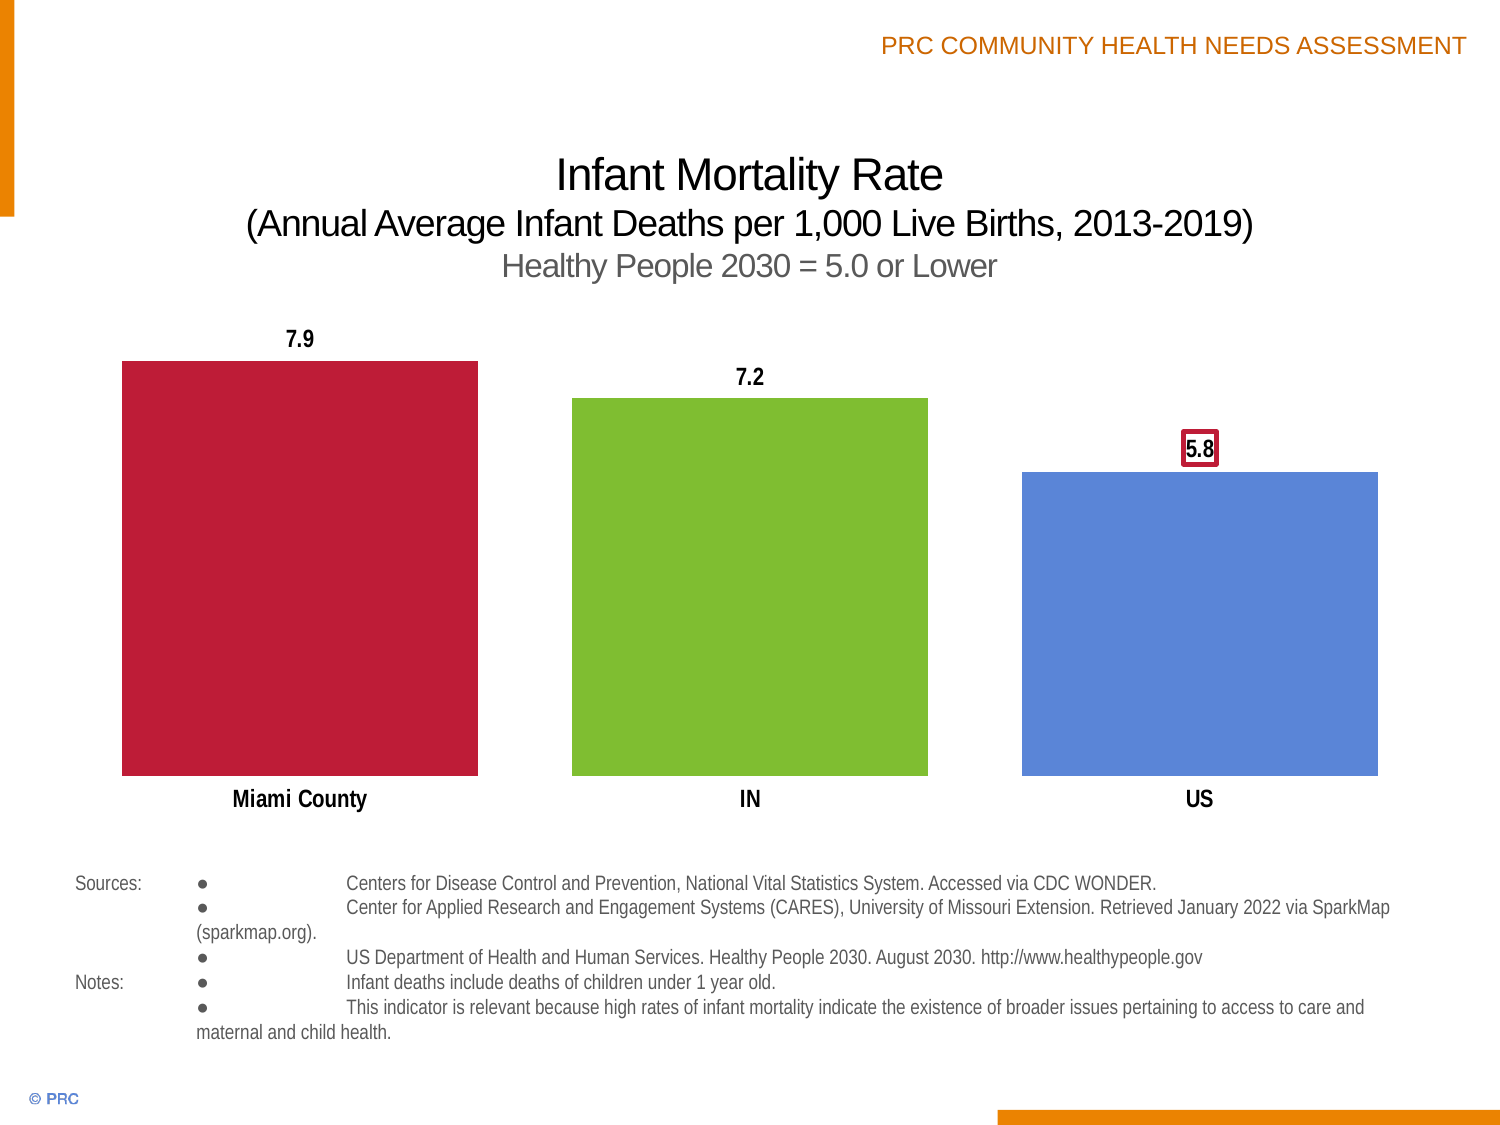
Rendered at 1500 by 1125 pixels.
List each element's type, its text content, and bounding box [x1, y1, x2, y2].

picture [26, 1086, 82, 1110]
title Infant Mortality Rate (Annual Average Infant Deaths per 1,000 Live Births, 2013-2019) Healthy People 2030 = 5.0 or Lower [75, 101, 1425, 285]
subtitle Sources: ● Centers for Disease Control and Prevention, National Vital Statistics System. Accessed via CDC WONDER. ● Center for Applied Research and Engagement Systems (CARES), University of Missouri Extension. Retrieved January 2022 via SparkMap (sparkmap.org). ● US Department of Health and Human Services. Healthy People 2030. August 2030. http://www.healthypeople.gov Notes: ● Infant deaths include deaths of children under 1 year old. ● This indicator is relevant because high rates of infant mortality indicate the existence of broader issues pertaining to access to care and maternal and child health. [75, 869, 1425, 1031]
chart [74, 299, 1426, 856]
